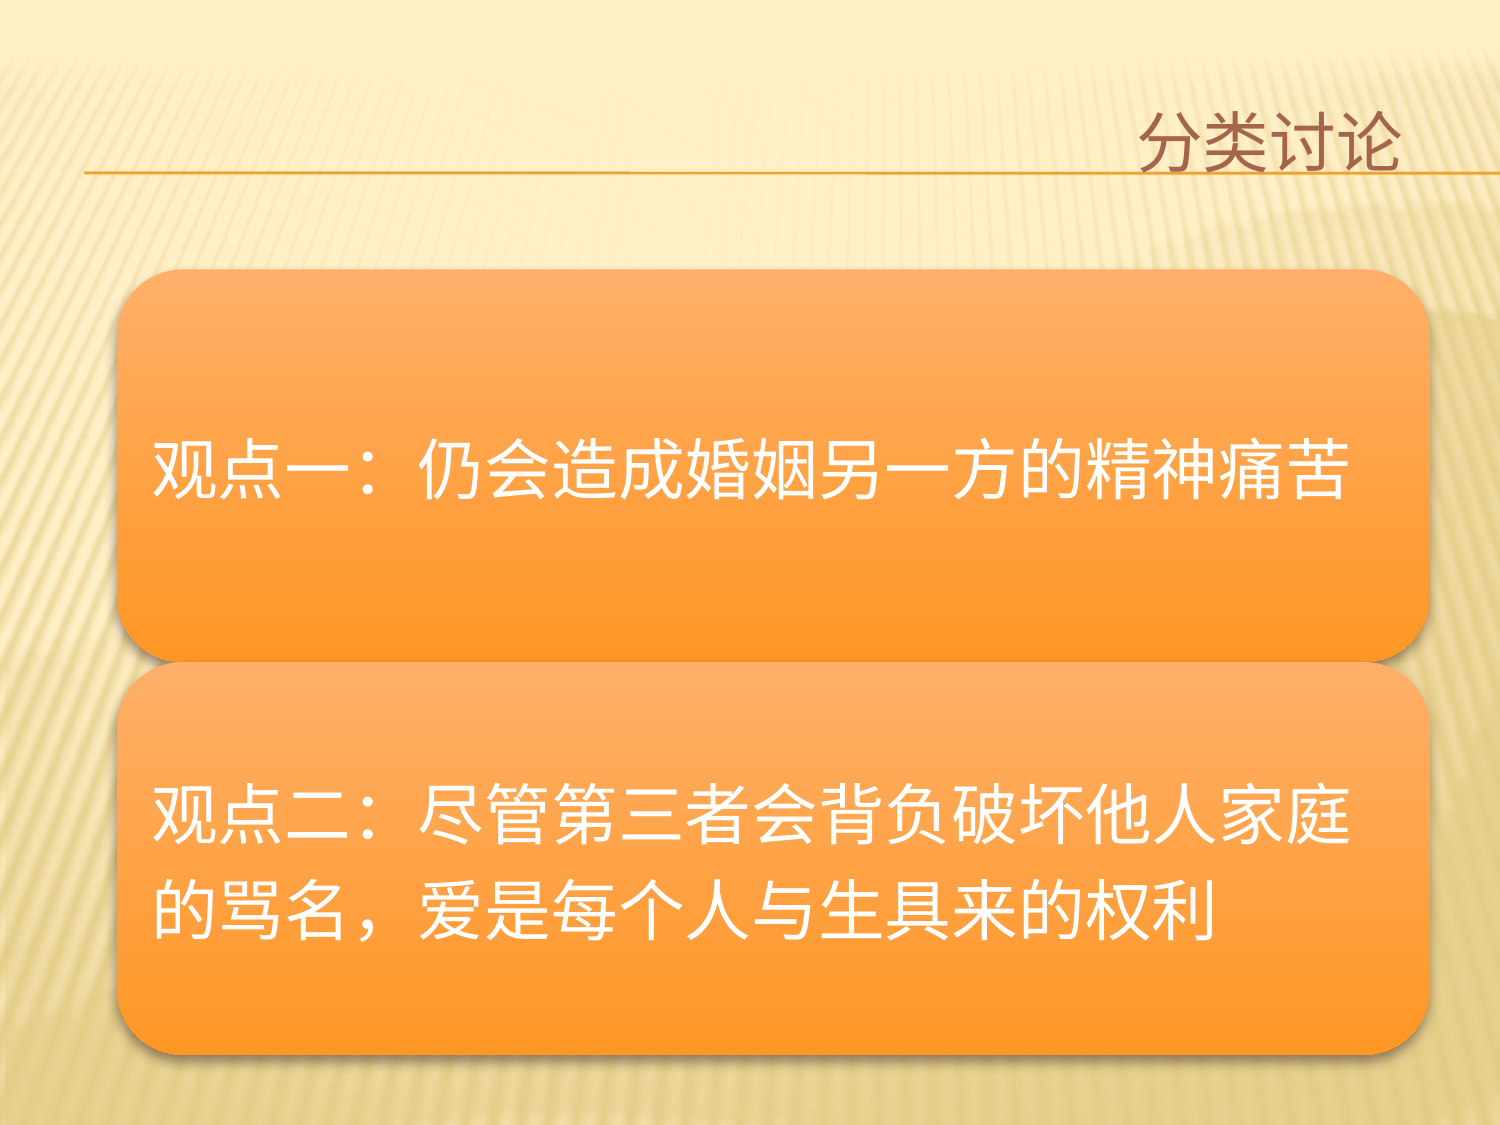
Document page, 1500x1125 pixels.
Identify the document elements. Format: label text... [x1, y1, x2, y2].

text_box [116, 269, 1430, 1055]
text_box 分类讨论 [960, 93, 1418, 189]
